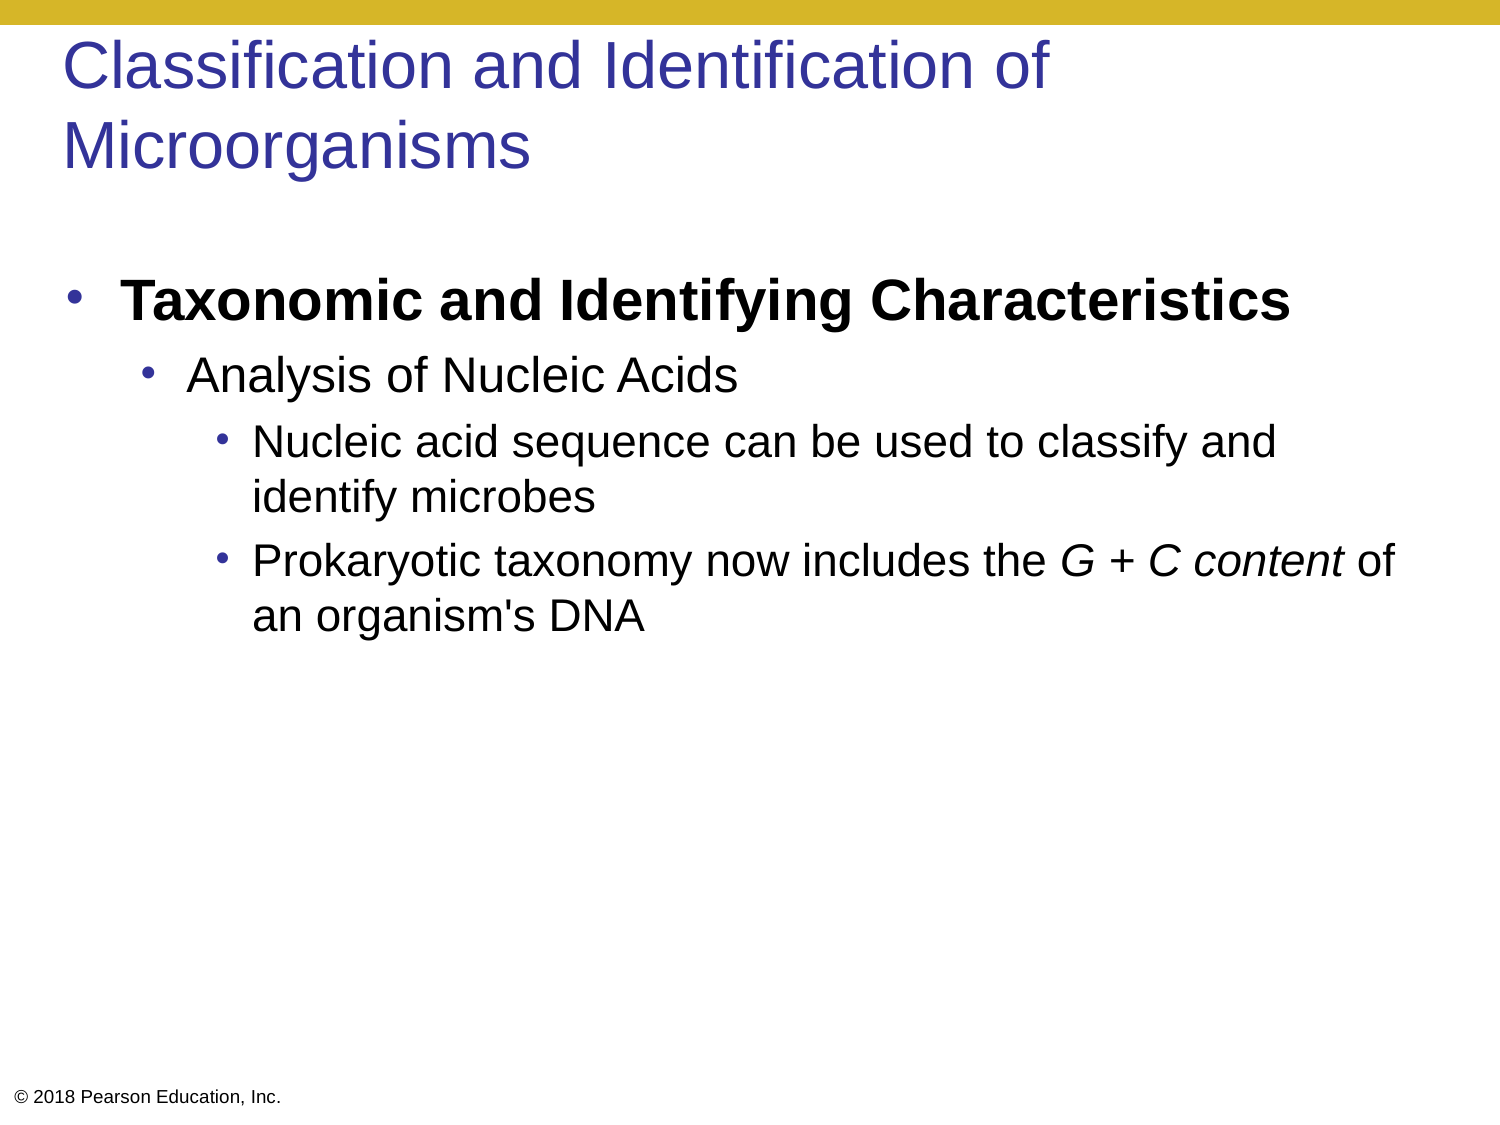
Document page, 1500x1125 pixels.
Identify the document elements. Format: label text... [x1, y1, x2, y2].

title Classification and Identification of Microorganisms [0, 14, 1454, 192]
list Taxonomic and Identifying Characteristics Analysis of Nucleic Acids Nucleic acid sequence can be used to classify and identify microbes Prokaryotic taxonomy now includes the G + C content of an organism's DNA [49, 254, 1450, 1038]
